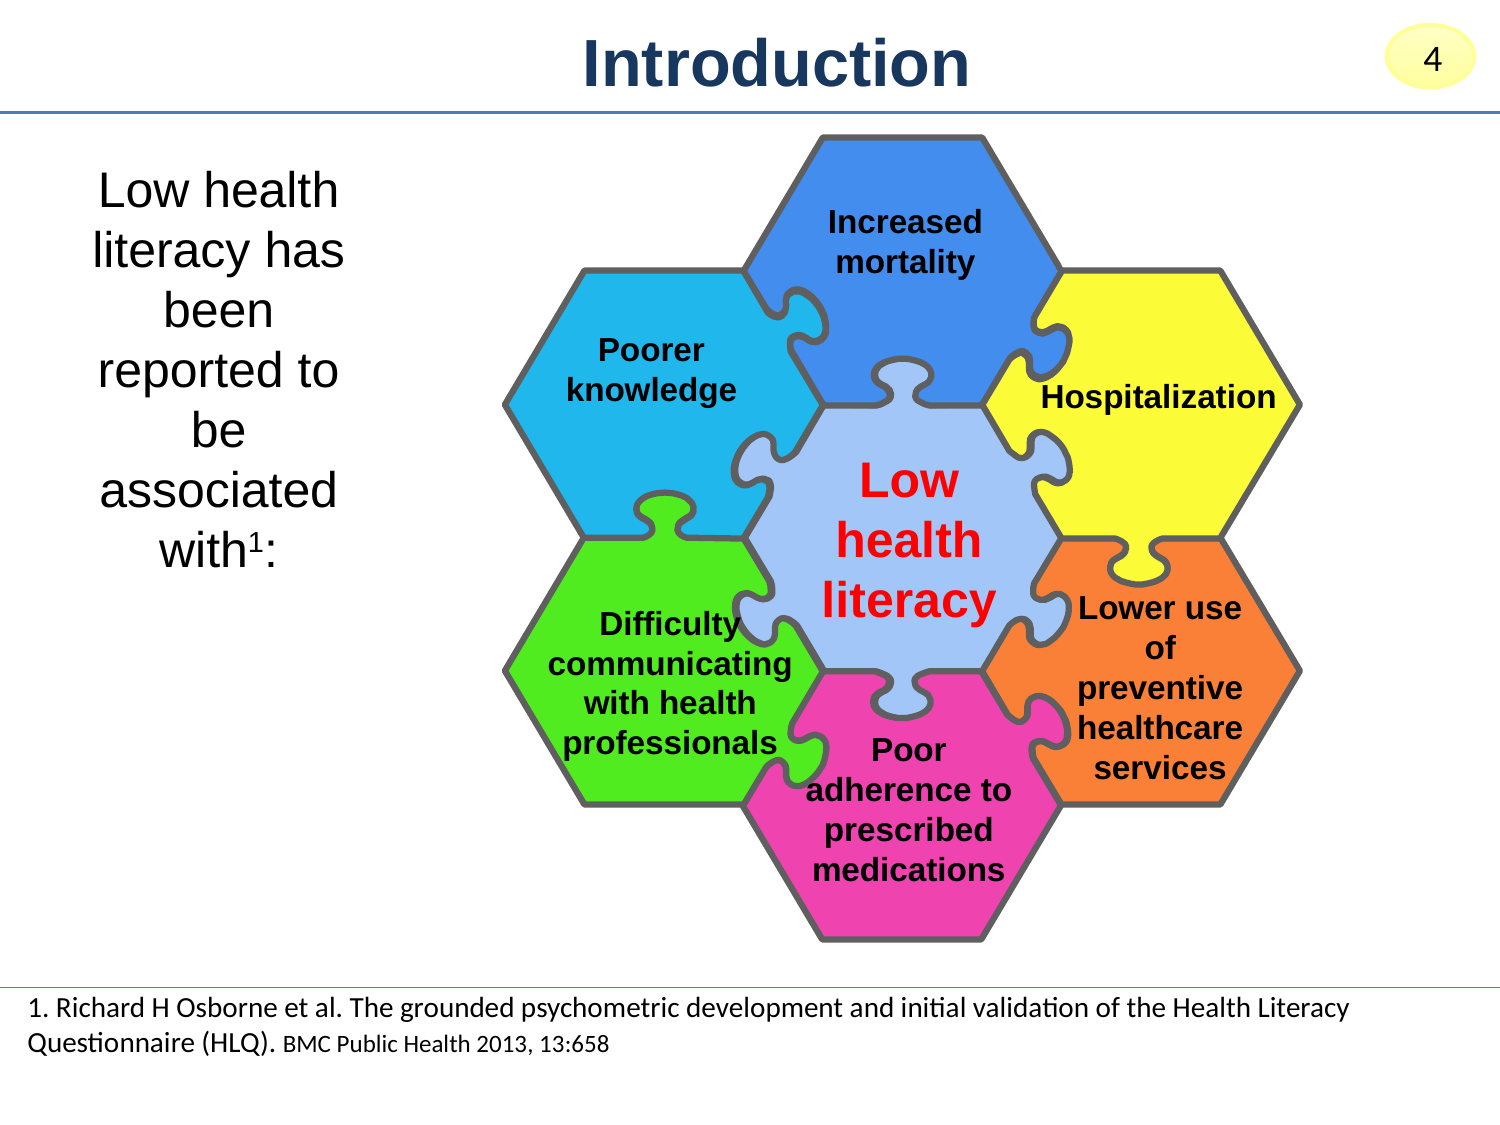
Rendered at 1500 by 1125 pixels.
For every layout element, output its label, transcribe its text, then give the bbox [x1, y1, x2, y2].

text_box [504, 137, 1301, 940]
text_box Introduction [407, 12, 1166, 139]
text_box 1. Richard H Osborne et al. The grounded psychometric development and initial validation of the Health Literacy Questionnaire (HLQ). BMC Public Health 2013, 13:658 [12, 980, 1500, 1066]
text_box 4 [1408, 26, 1446, 87]
text_box Low health literacy has been reported to be associated with1: [62, 149, 375, 645]
